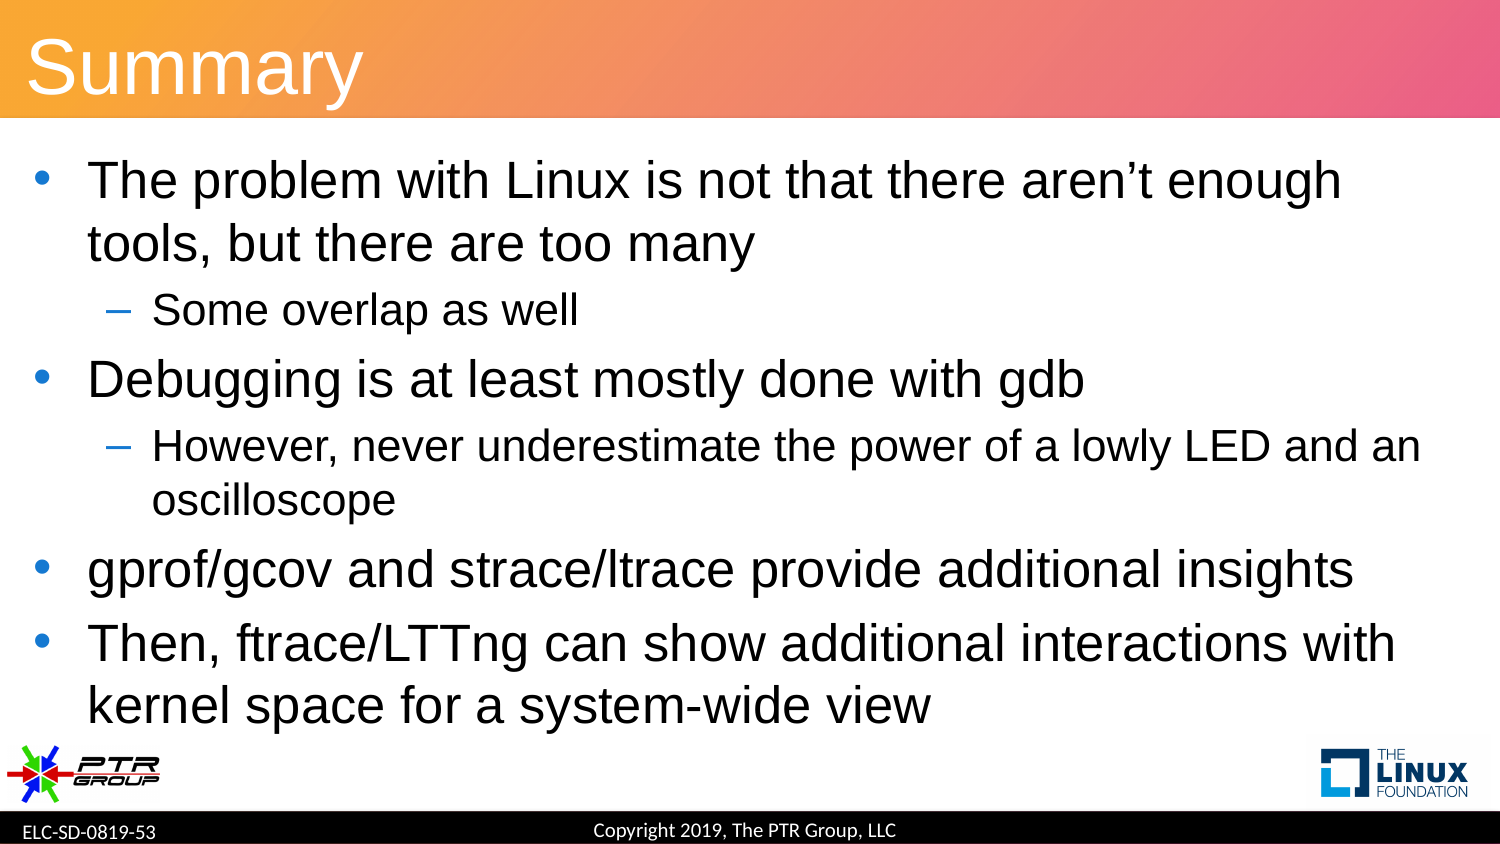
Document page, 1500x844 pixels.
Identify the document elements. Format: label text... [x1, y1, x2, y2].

picture [1301, 734, 1491, 810]
title Summary [10, 7, 1479, 118]
footer Copyright 2019, The PTR Group, LLC [507, 809, 983, 844]
picture [7, 745, 160, 803]
slide_number ELC-SD-0819-53 [7, 811, 445, 843]
picture [0, 0, 1500, 118]
list The problem with Linux is not that there aren’t enough tools, but there are too many Some overlap as well Debugging is at least mostly done with gdb However, never underestimate the power of a lowly LED and an oscilloscope gprof/gcov and strace/ltrace provide additional insights Then, ftrace/LTTng can show additional interactions with kernel space for a system-wide view [18, 138, 1470, 746]
